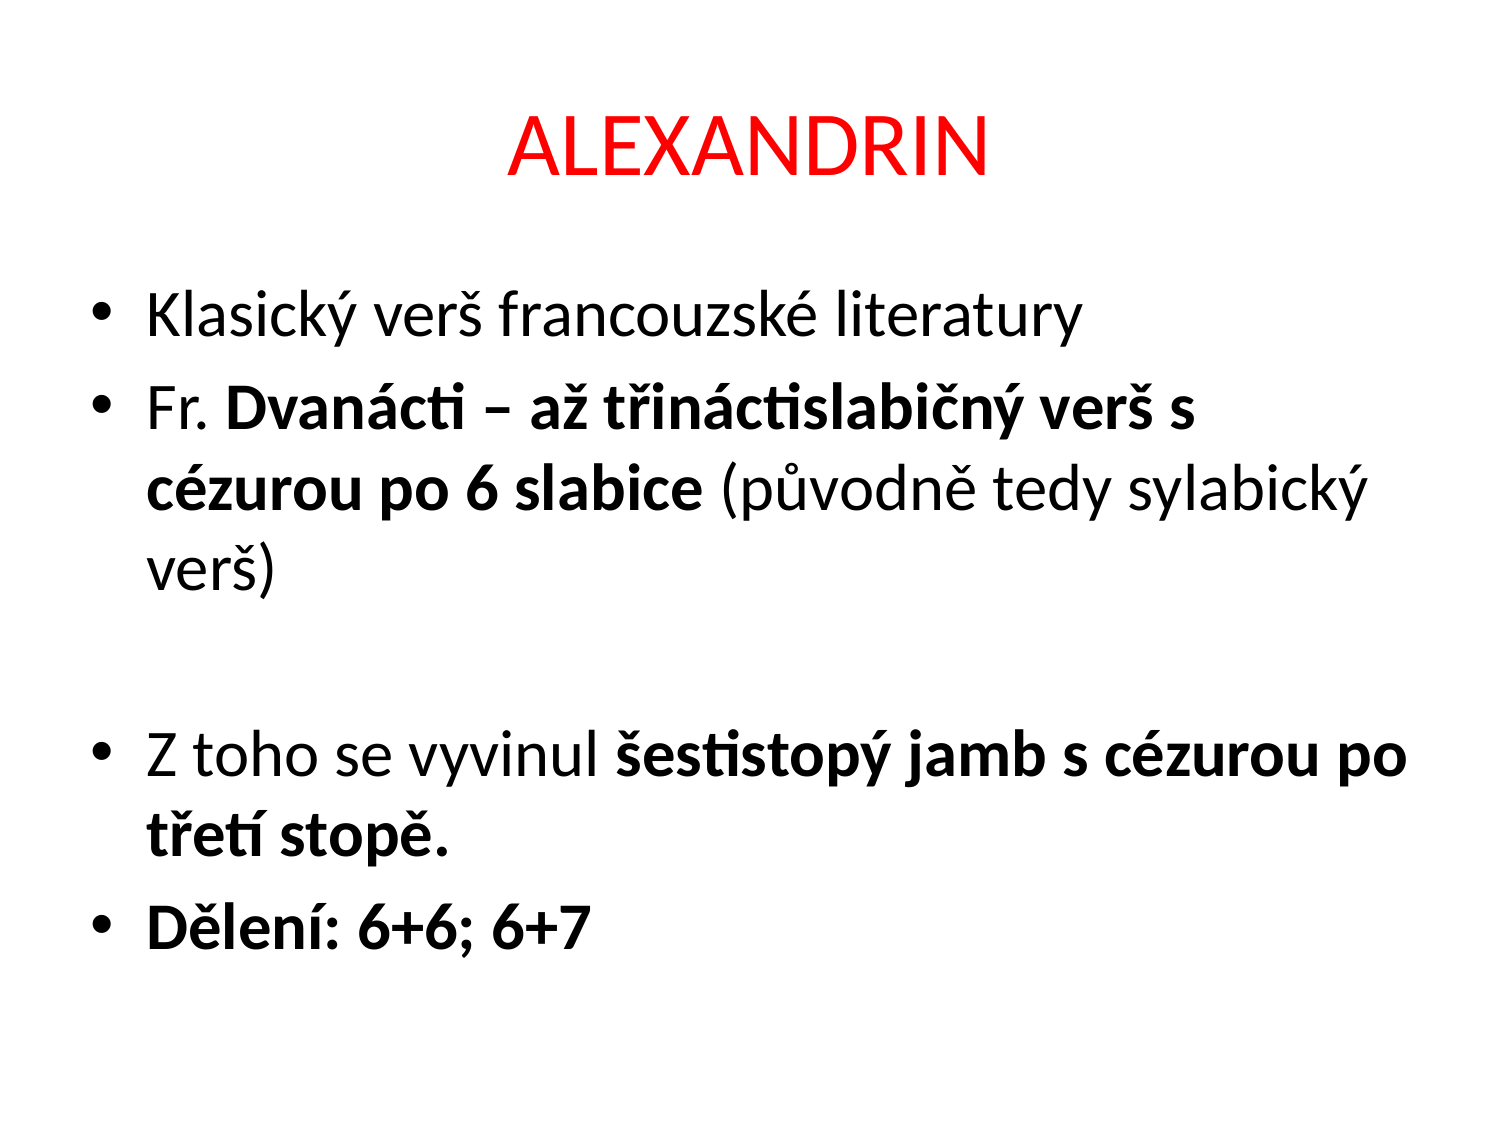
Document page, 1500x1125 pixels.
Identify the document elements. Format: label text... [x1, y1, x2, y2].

list Klasický verš francouzské literatury Fr. Dvanácti – až třináctislabičný verš s cézurou po 6 slabice (původně tedy sylabický verš) Z toho se vyvinul šestistopý jamb s cézurou po třetí stopě. Dělení: 6+6; 6+7 [75, 262, 1425, 1005]
title ALEXANDRIN [75, 45, 1425, 233]
